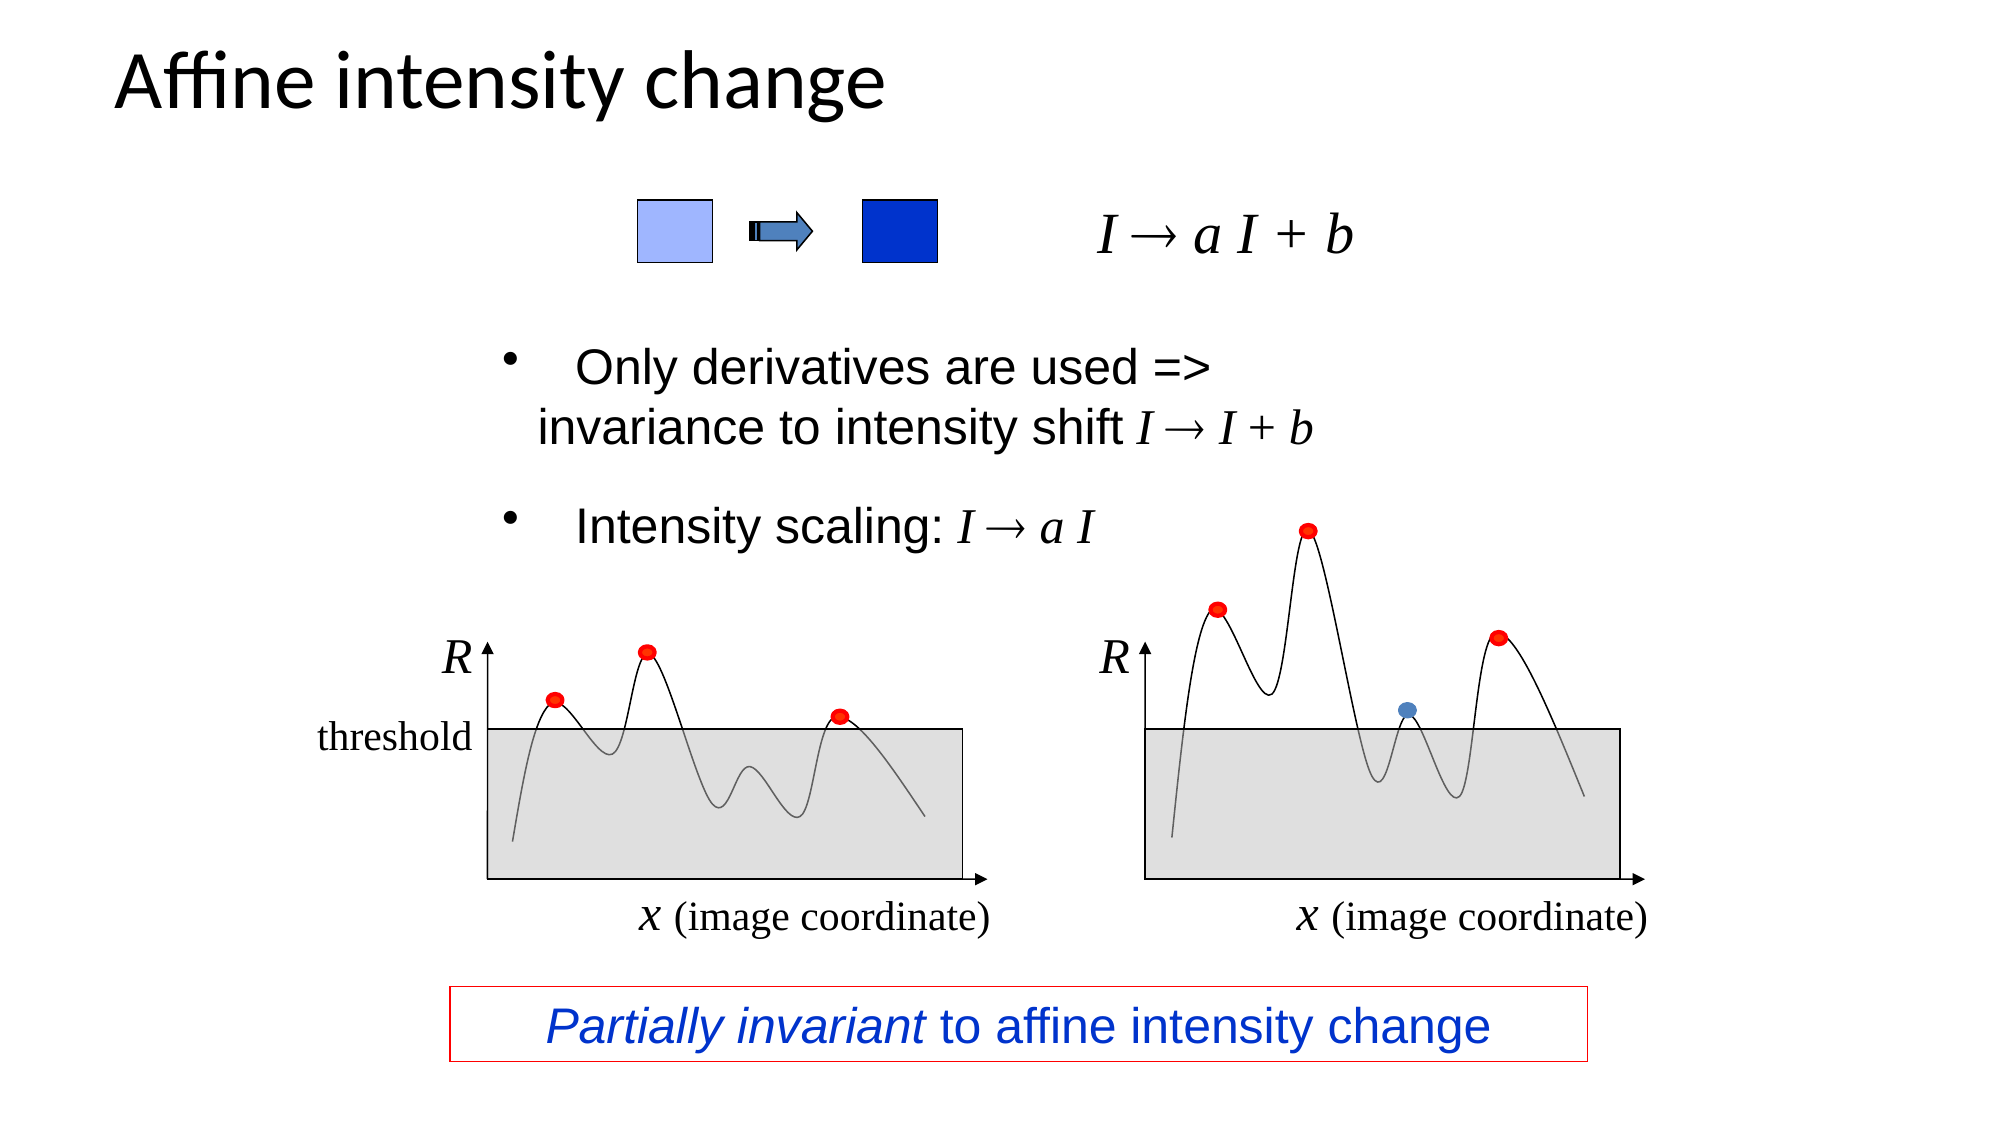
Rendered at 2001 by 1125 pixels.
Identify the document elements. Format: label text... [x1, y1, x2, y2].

text_box I  a I + b [1083, 187, 1370, 273]
text_box [759, 212, 813, 250]
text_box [302, 485, 1663, 949]
title Affine intensity change [99, 0, 1901, 151]
text_box Only derivatives are used => invariance to intensity shift I  I + b [487, 327, 1400, 463]
text_box Partially invariant to affine intensity change [449, 986, 1588, 1062]
text_box [753, 221, 758, 241]
text_box [637, 199, 713, 263]
text_box [862, 199, 938, 263]
